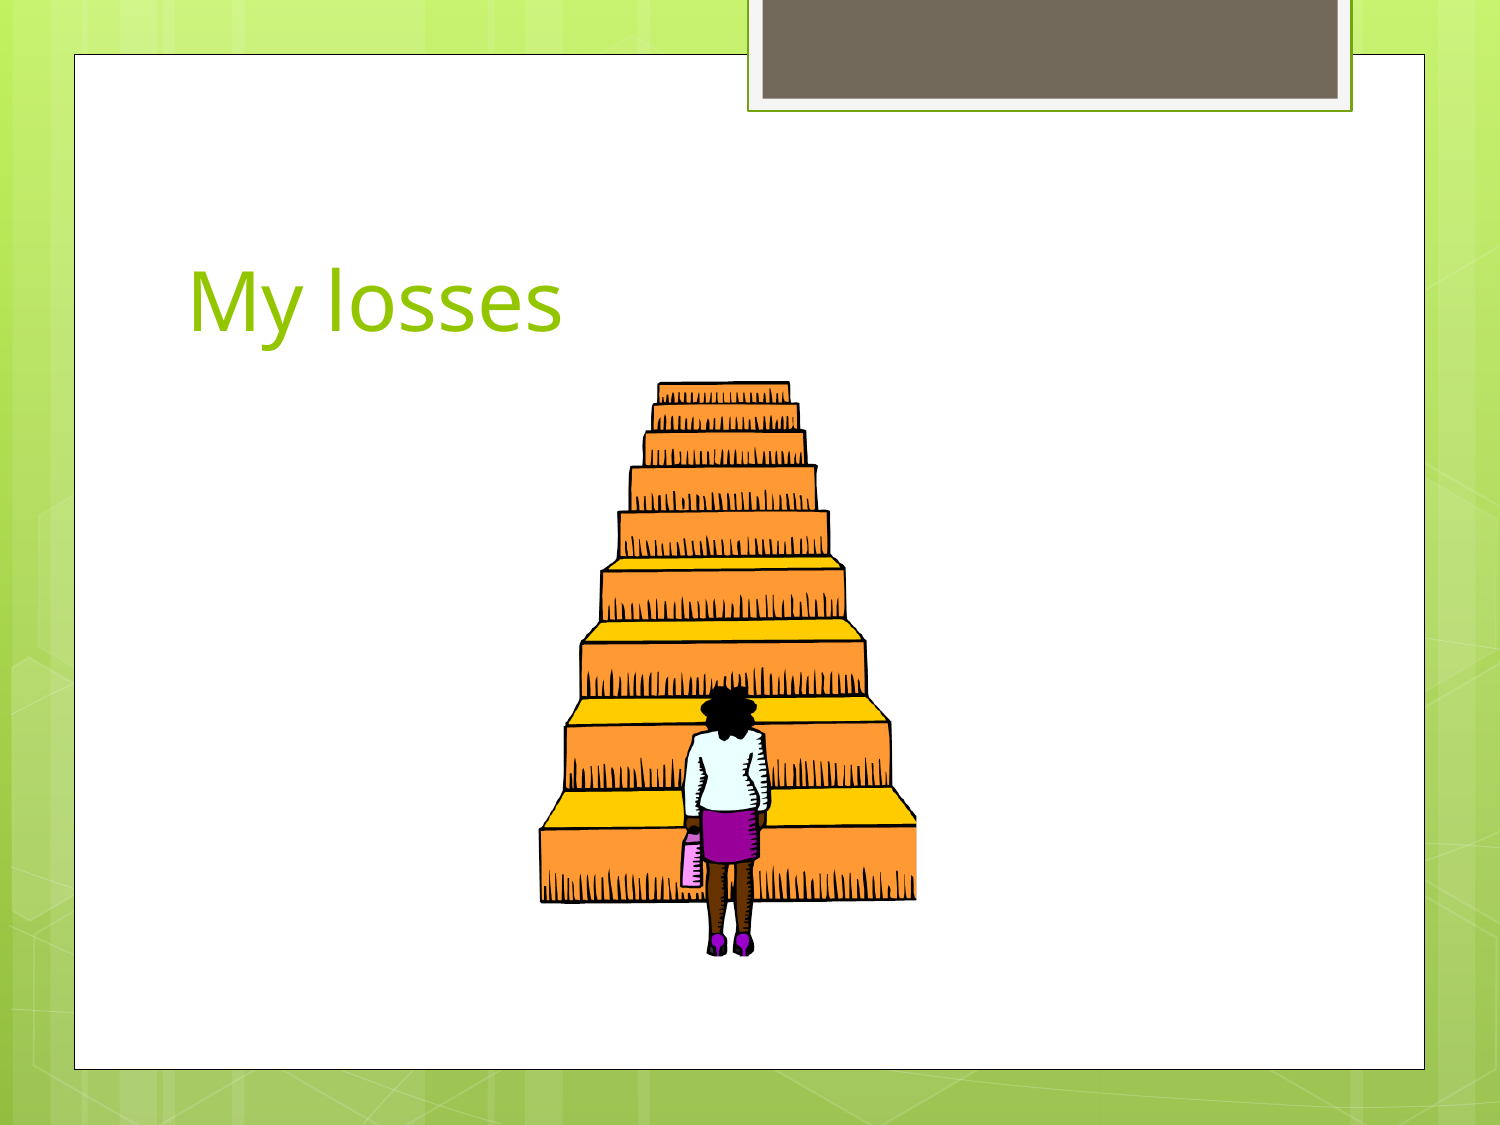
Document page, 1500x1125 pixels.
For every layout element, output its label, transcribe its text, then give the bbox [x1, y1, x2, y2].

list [537, 380, 917, 957]
title My losses [171, 168, 1324, 357]
